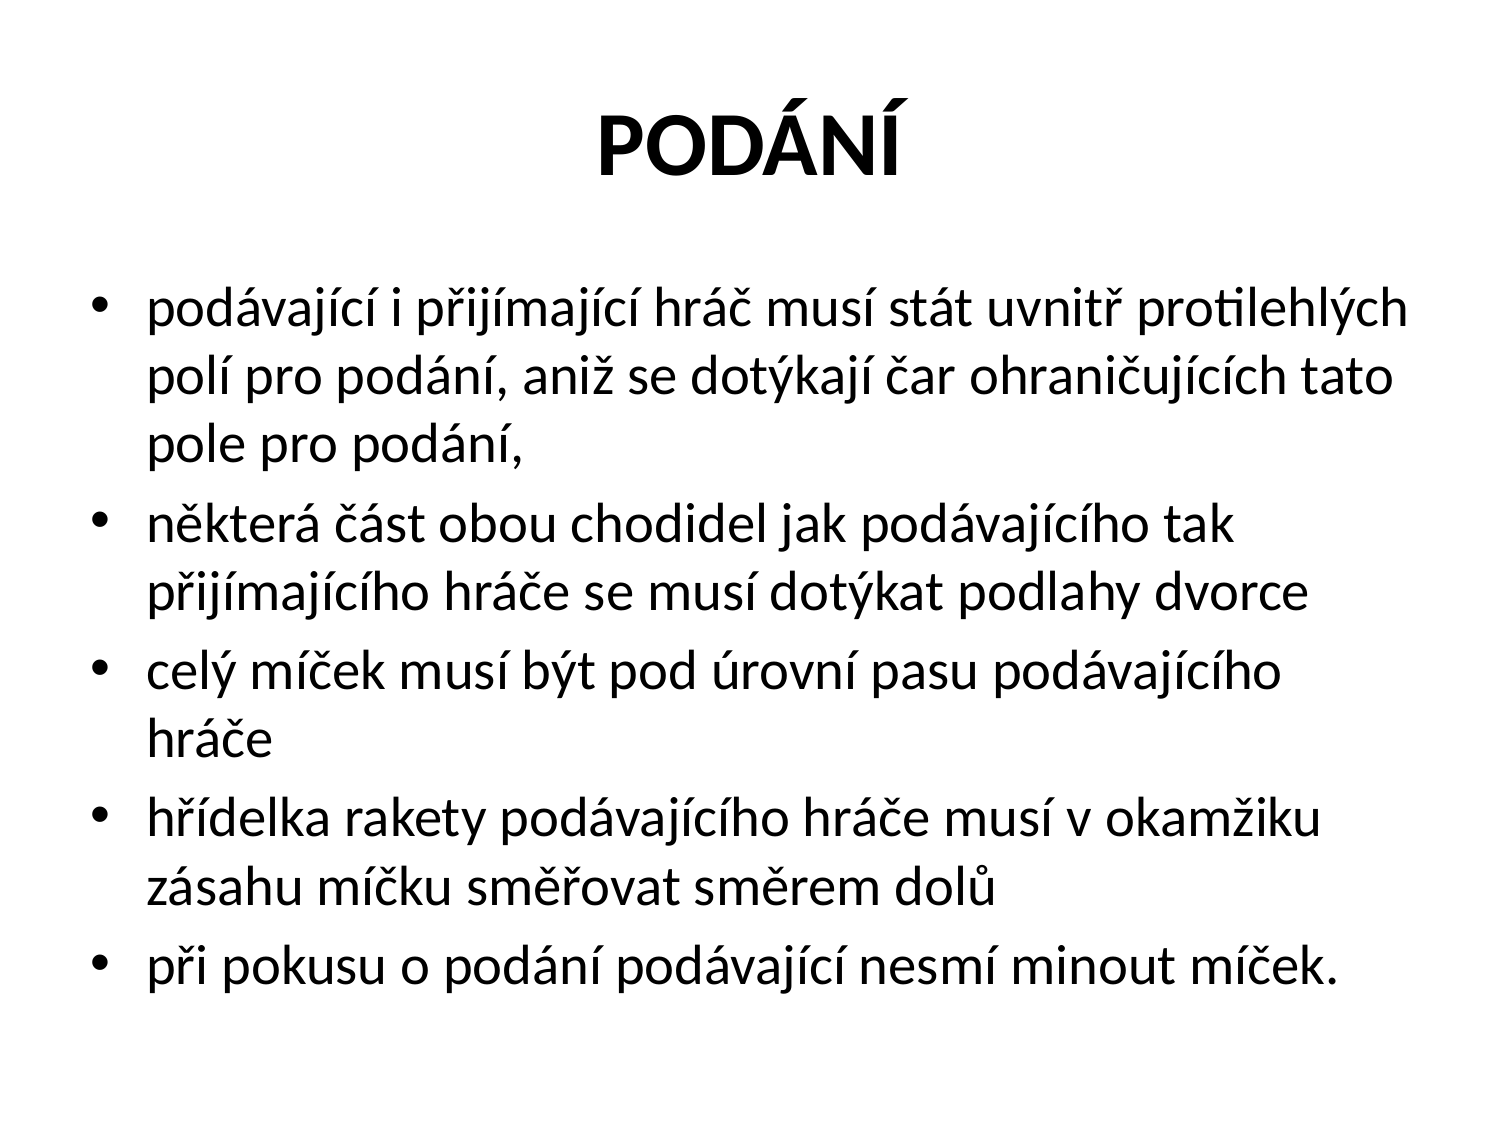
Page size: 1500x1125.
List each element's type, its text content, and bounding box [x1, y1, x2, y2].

title PODÁNÍ [75, 45, 1425, 233]
list podávající i přijímající hráč musí stát uvnitř protilehlých polí pro podání, aniž se dotýkají čar ohraničujících tato pole pro podání, některá část obou chodidel jak podávajícího tak přijímajícího hráče se musí dotýkat podlahy dvorce celý míček musí být pod úrovní pasu podávajícího hráče hřídelka rakety podávajícího hráče musí v okamžiku zásahu míčku směřovat směrem dolů při pokusu o podání podávající nesmí minout míček. [75, 262, 1425, 1005]
